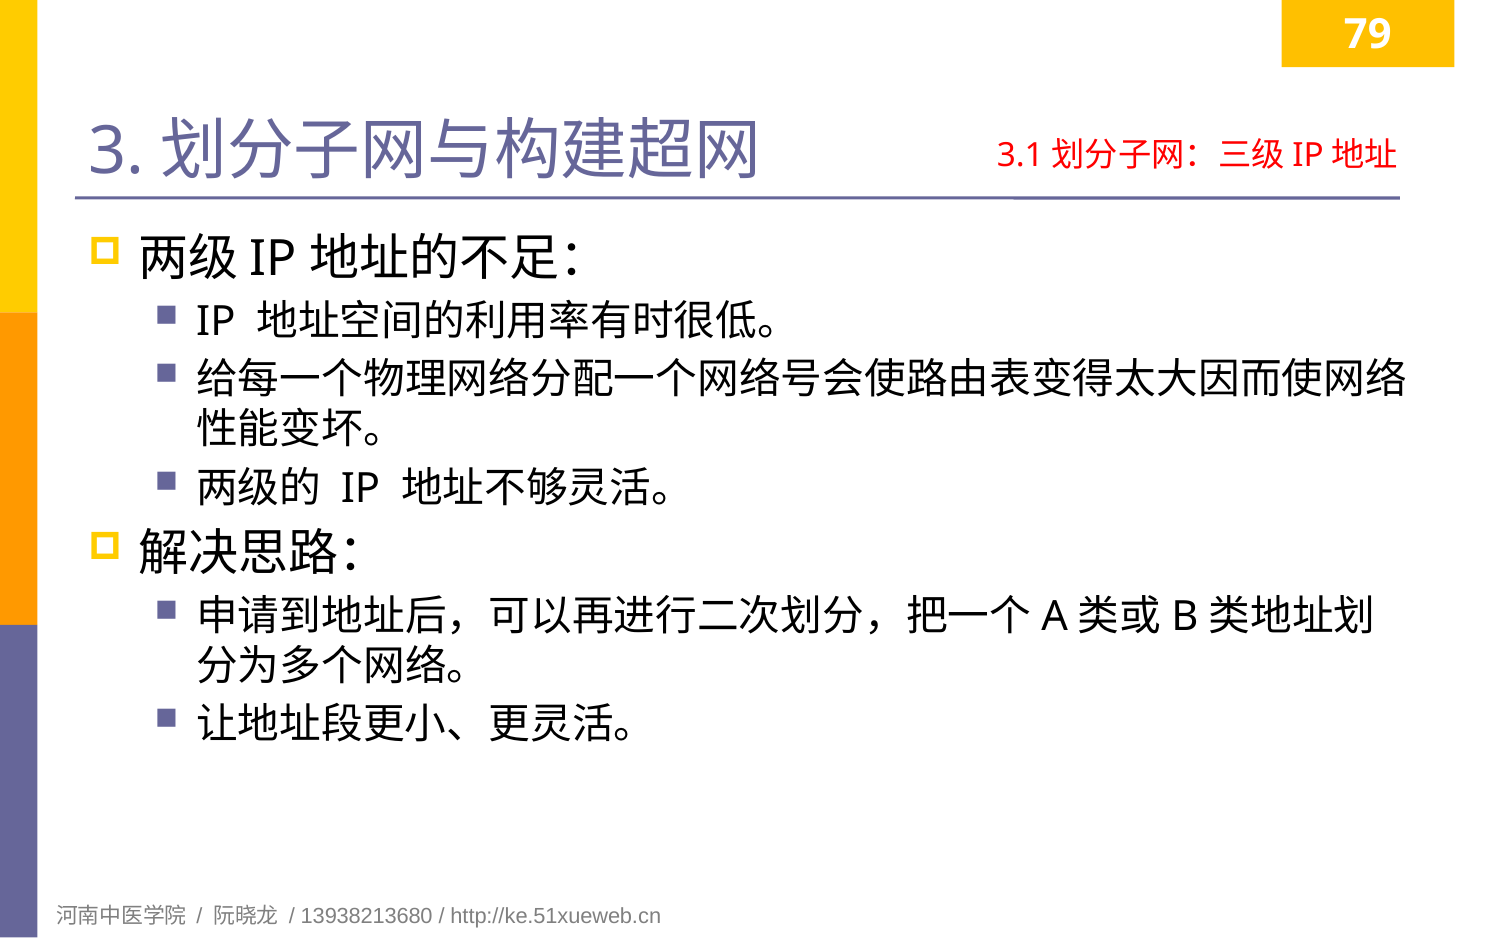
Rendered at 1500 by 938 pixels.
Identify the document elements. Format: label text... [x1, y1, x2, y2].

title 3.划分子网与构建超网 [75, 37, 1425, 194]
slide_number 79 [1281, 0, 1455, 68]
list 两级IP地址的不足： IP 地址空间的利用率有时很低。 给每一个物理网络分配一个网络号会使路由表变得太大因而使网络性能变坏。 两级的 IP 地址不够灵活。 解决思路： 申请到地址后，可以再进行二次划分，把一个A类或B类地址划分为多个网络。 让地址段更小、更灵活。 [75, 218, 1425, 839]
list 3.1划分子网：三级IP地址 [939, 126, 1412, 186]
